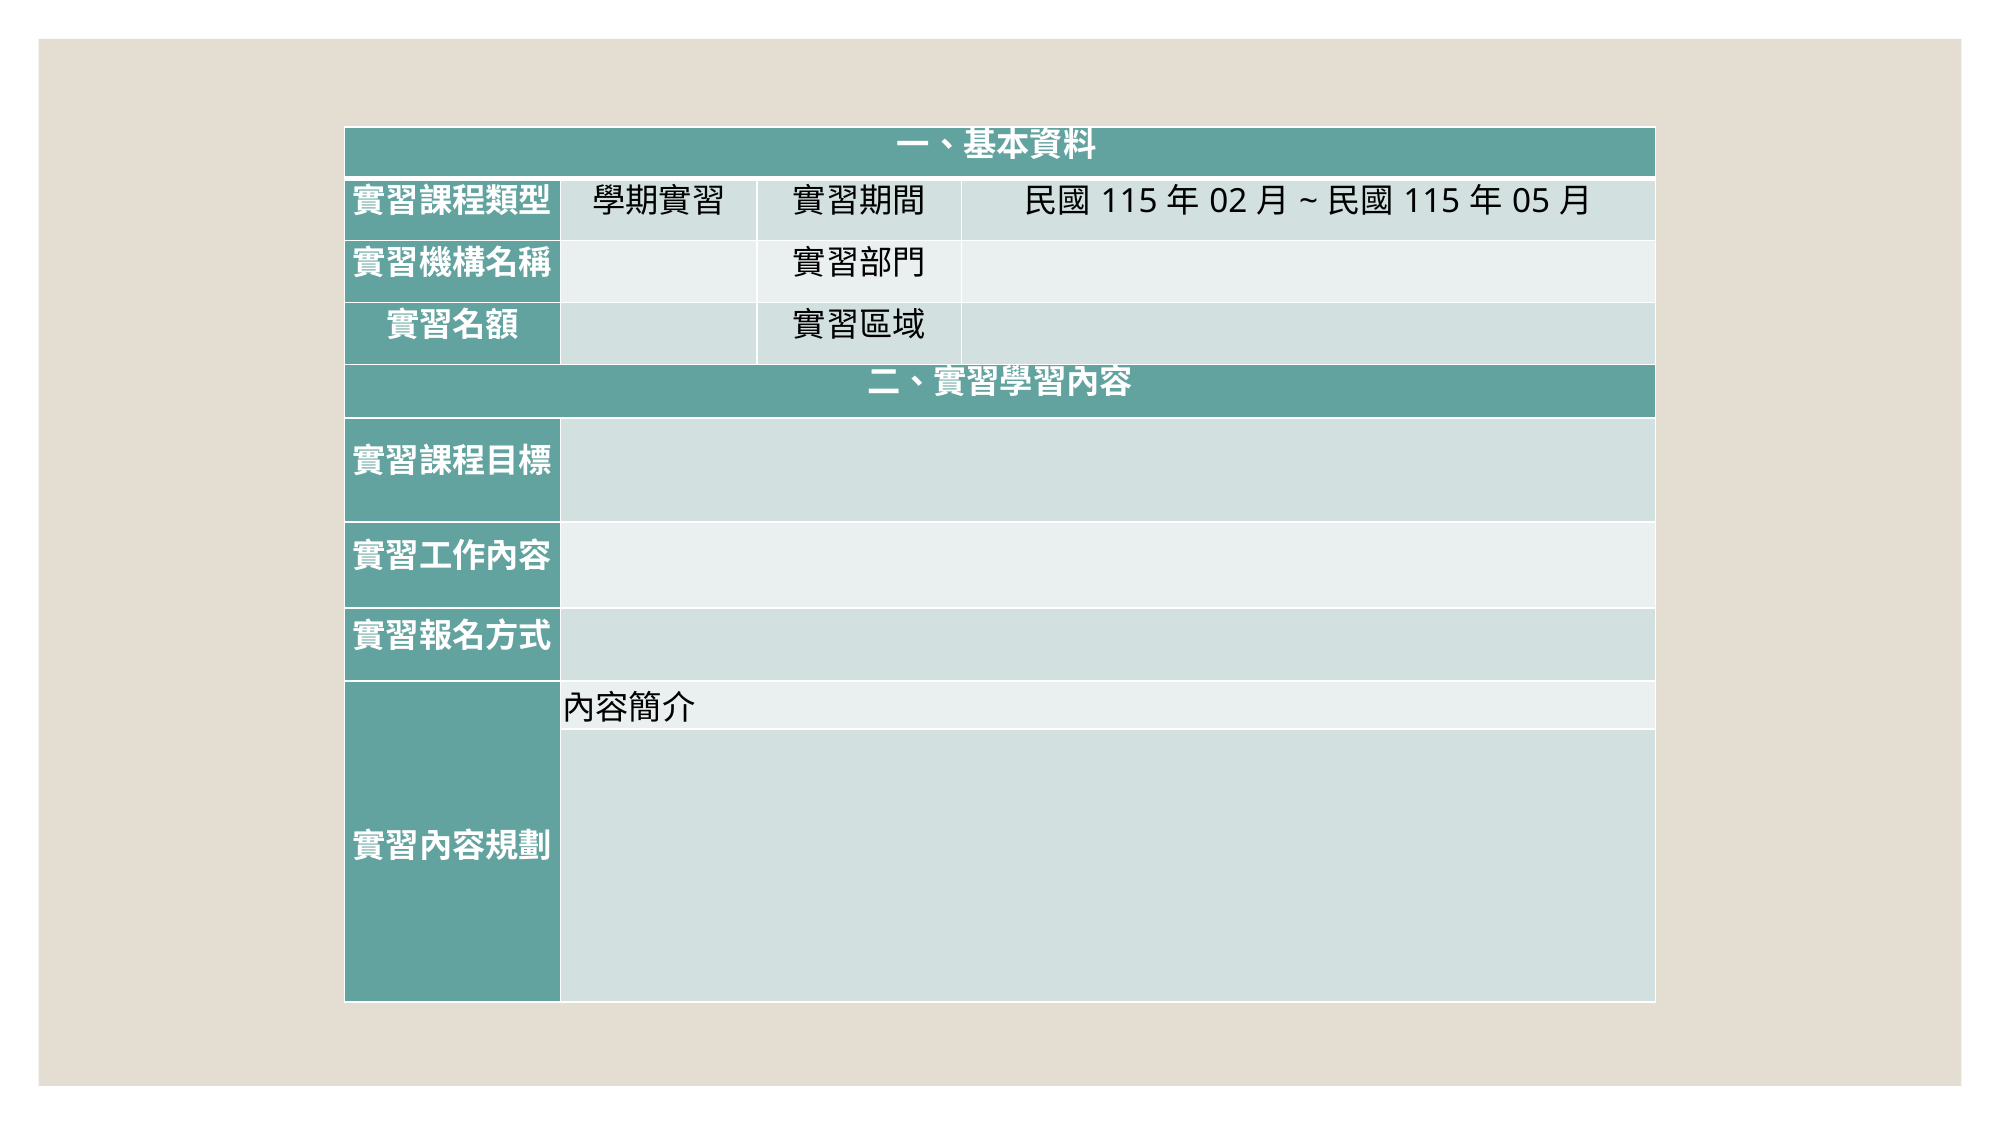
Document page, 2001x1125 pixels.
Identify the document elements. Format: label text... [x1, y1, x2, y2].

table_header 一、基本資料 [345, 128, 1655, 176]
table_cell 實習部門 [758, 241, 961, 302]
table_cell 實習區域 [758, 303, 961, 364]
table_cell 實習課程目標 [345, 419, 560, 521]
table_cell [561, 523, 1655, 607]
table_cell 實習工作內容 [345, 523, 560, 607]
table_cell 實習機構名稱 [345, 241, 560, 302]
table_cell [561, 609, 1655, 680]
table_cell 內容簡介 [561, 682, 1655, 728]
table_cell 學期實習 [561, 181, 756, 240]
table_cell 實習報名方式 [345, 609, 560, 680]
table_cell 民國115年02月~民國115年05月 [962, 181, 1655, 240]
table_cell [561, 730, 1655, 1001]
table_cell [561, 419, 1655, 521]
table_cell 實習課程類型 [345, 181, 560, 240]
table_cell 實習內容規劃 [345, 682, 560, 1001]
table_cell [962, 303, 1655, 364]
table_cell [962, 241, 1655, 302]
table_cell 實習名額 [345, 303, 560, 364]
table_cell [561, 241, 756, 302]
table_cell 實習期間 [758, 181, 961, 240]
table_cell [561, 303, 756, 364]
table_cell 二、實習學習內容 [345, 365, 1655, 417]
